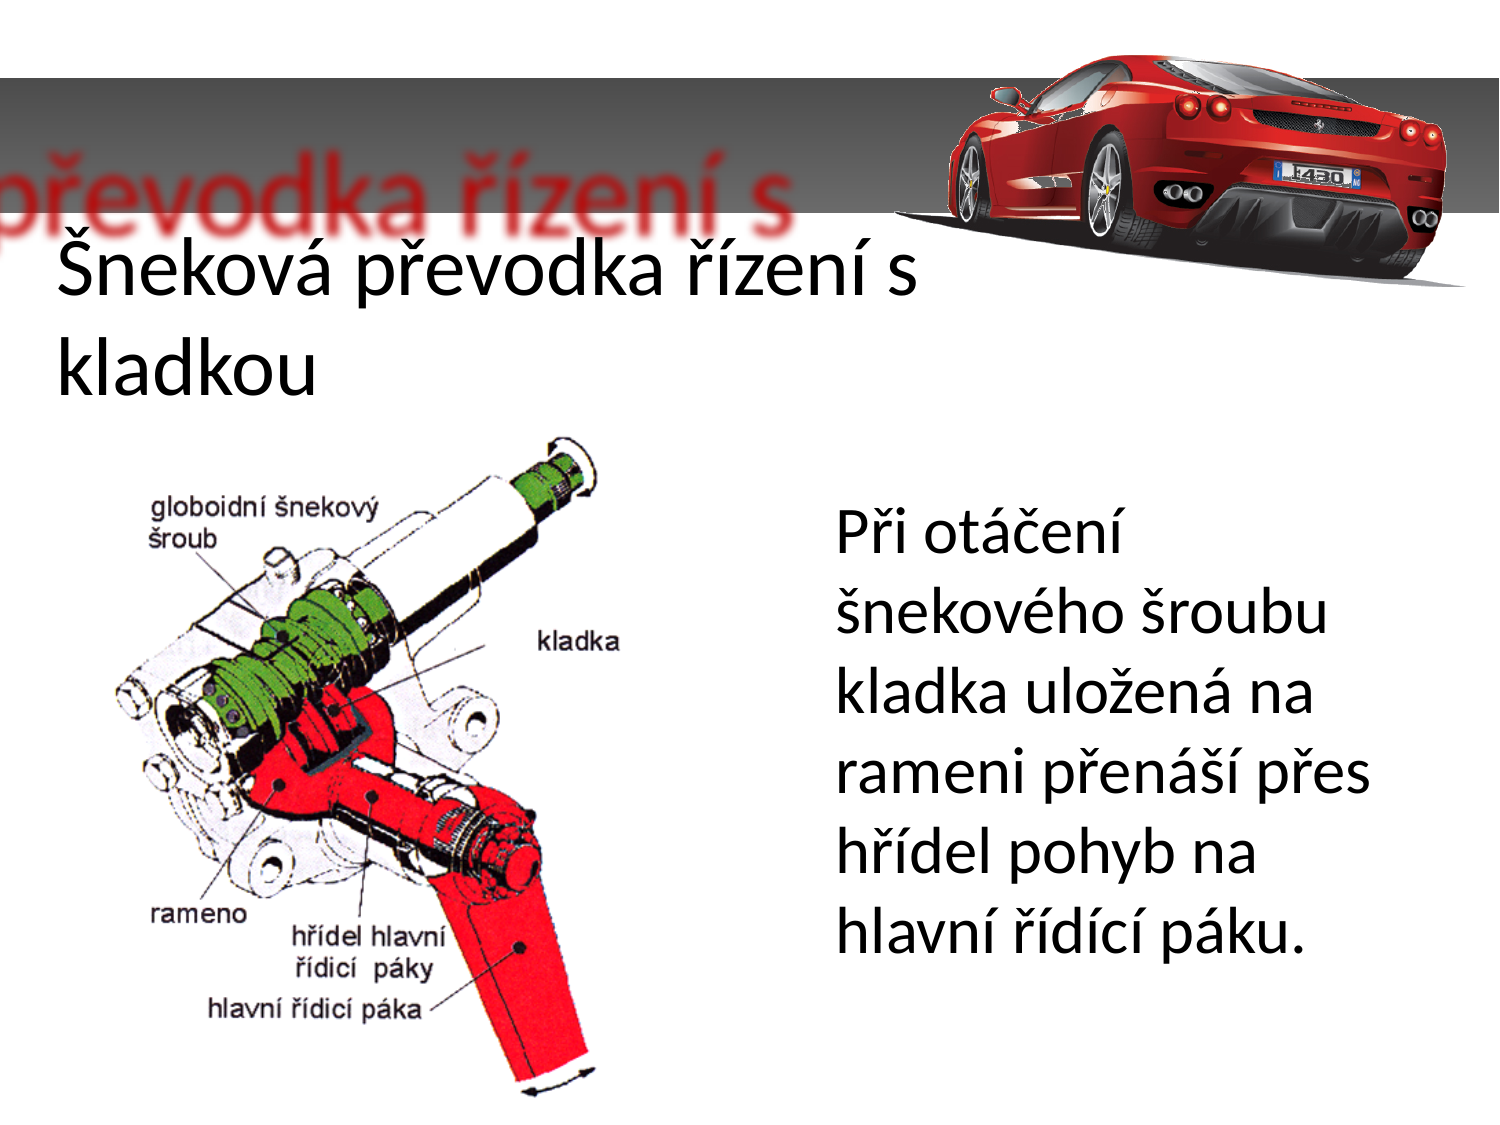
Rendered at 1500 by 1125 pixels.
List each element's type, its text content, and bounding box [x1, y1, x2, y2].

list Při otáčení šnekového šroubu kladka uložená na rameni přenáší přes hřídel pohyb na hlavní řídící páku. [820, 479, 1425, 1005]
picture [884, 42, 1483, 291]
picture [111, 427, 633, 1102]
text_box Šneková převodka řízení s kladkou [41, 204, 1122, 420]
